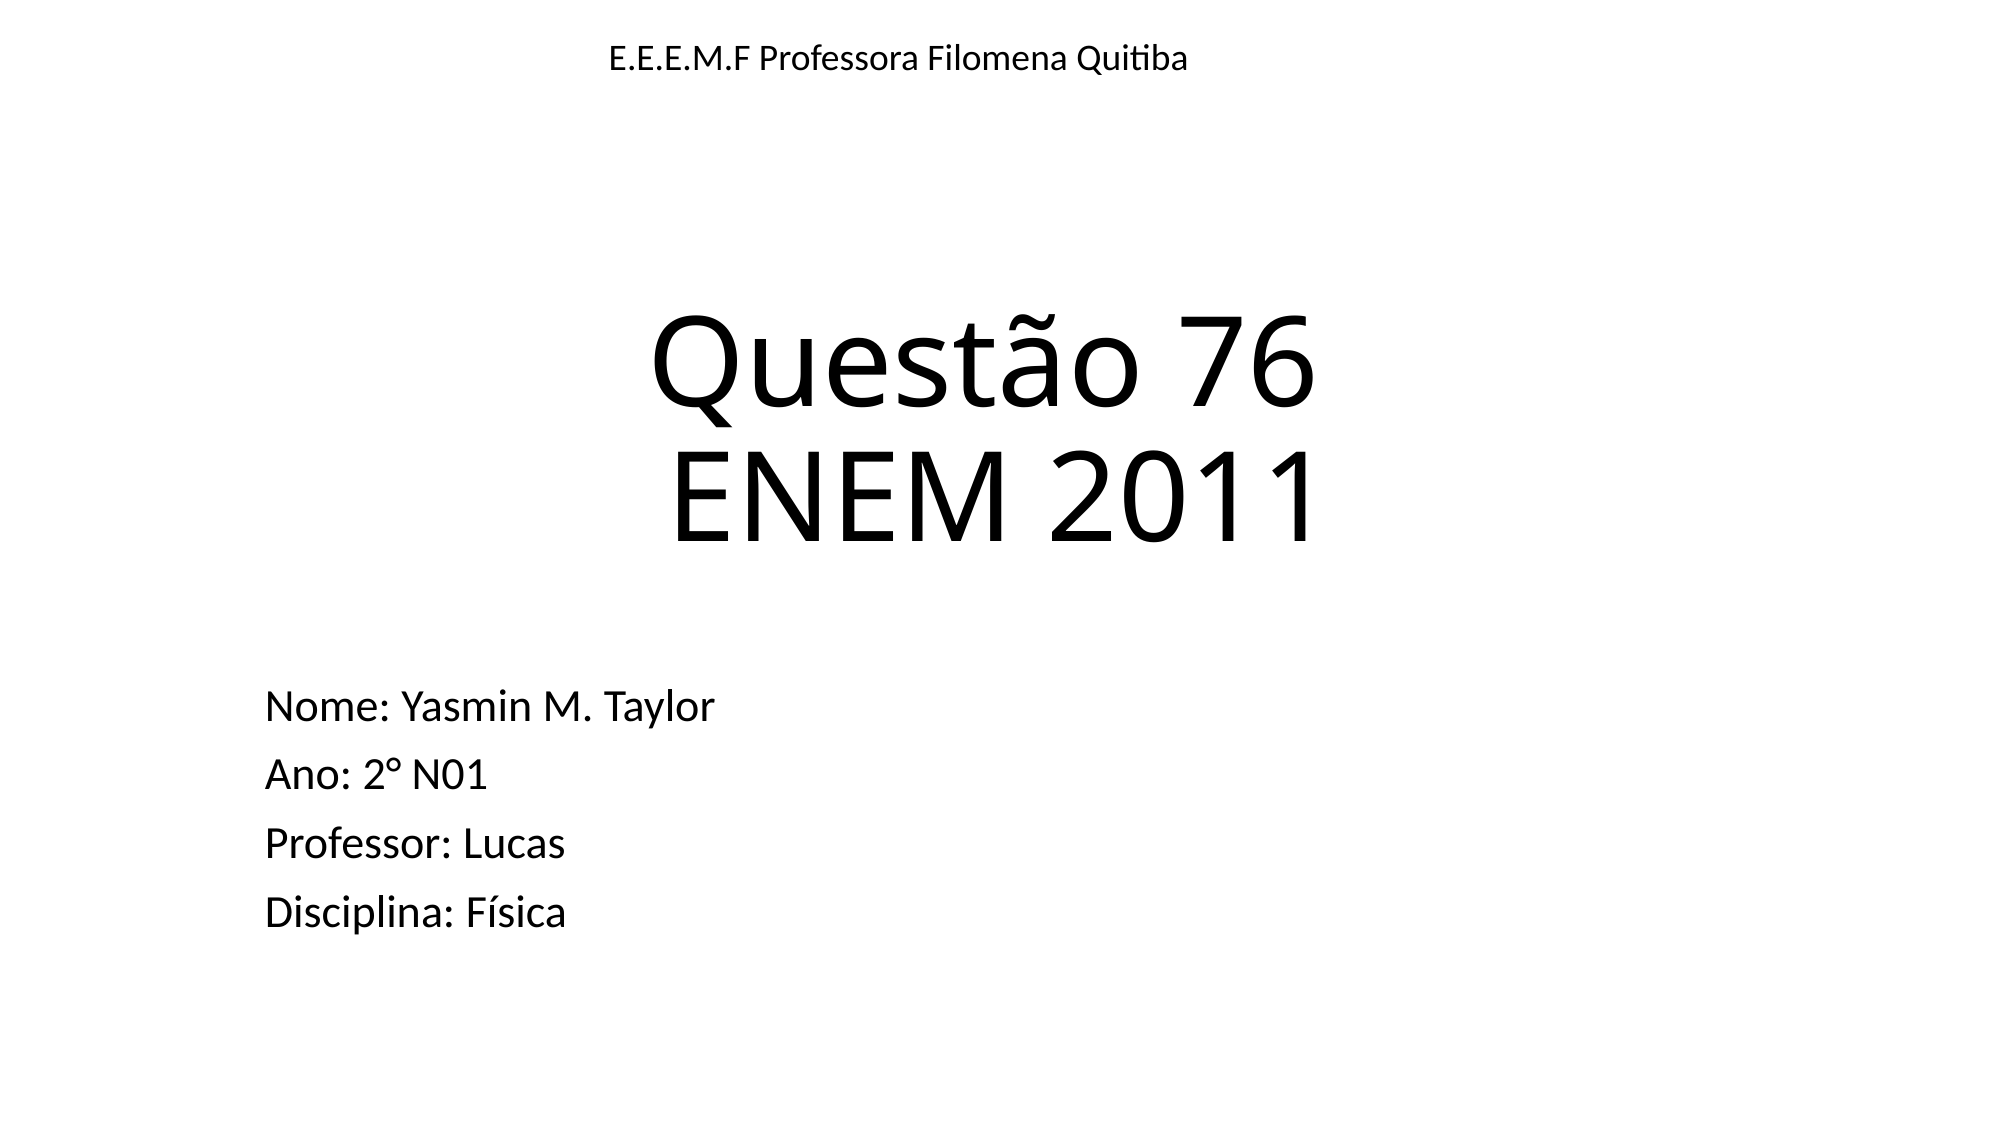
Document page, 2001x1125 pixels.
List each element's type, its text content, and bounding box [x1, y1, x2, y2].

subtitle Nome: Yasmin M. Taylor Ano: 2° N01 Professor: Lucas Disciplina: Física [249, 673, 1750, 945]
title Questão 76 ENEM 2011 [249, 184, 1750, 576]
text_box E.E.E.M.F Professora Filomena Quitiba [166, 25, 1640, 85]
